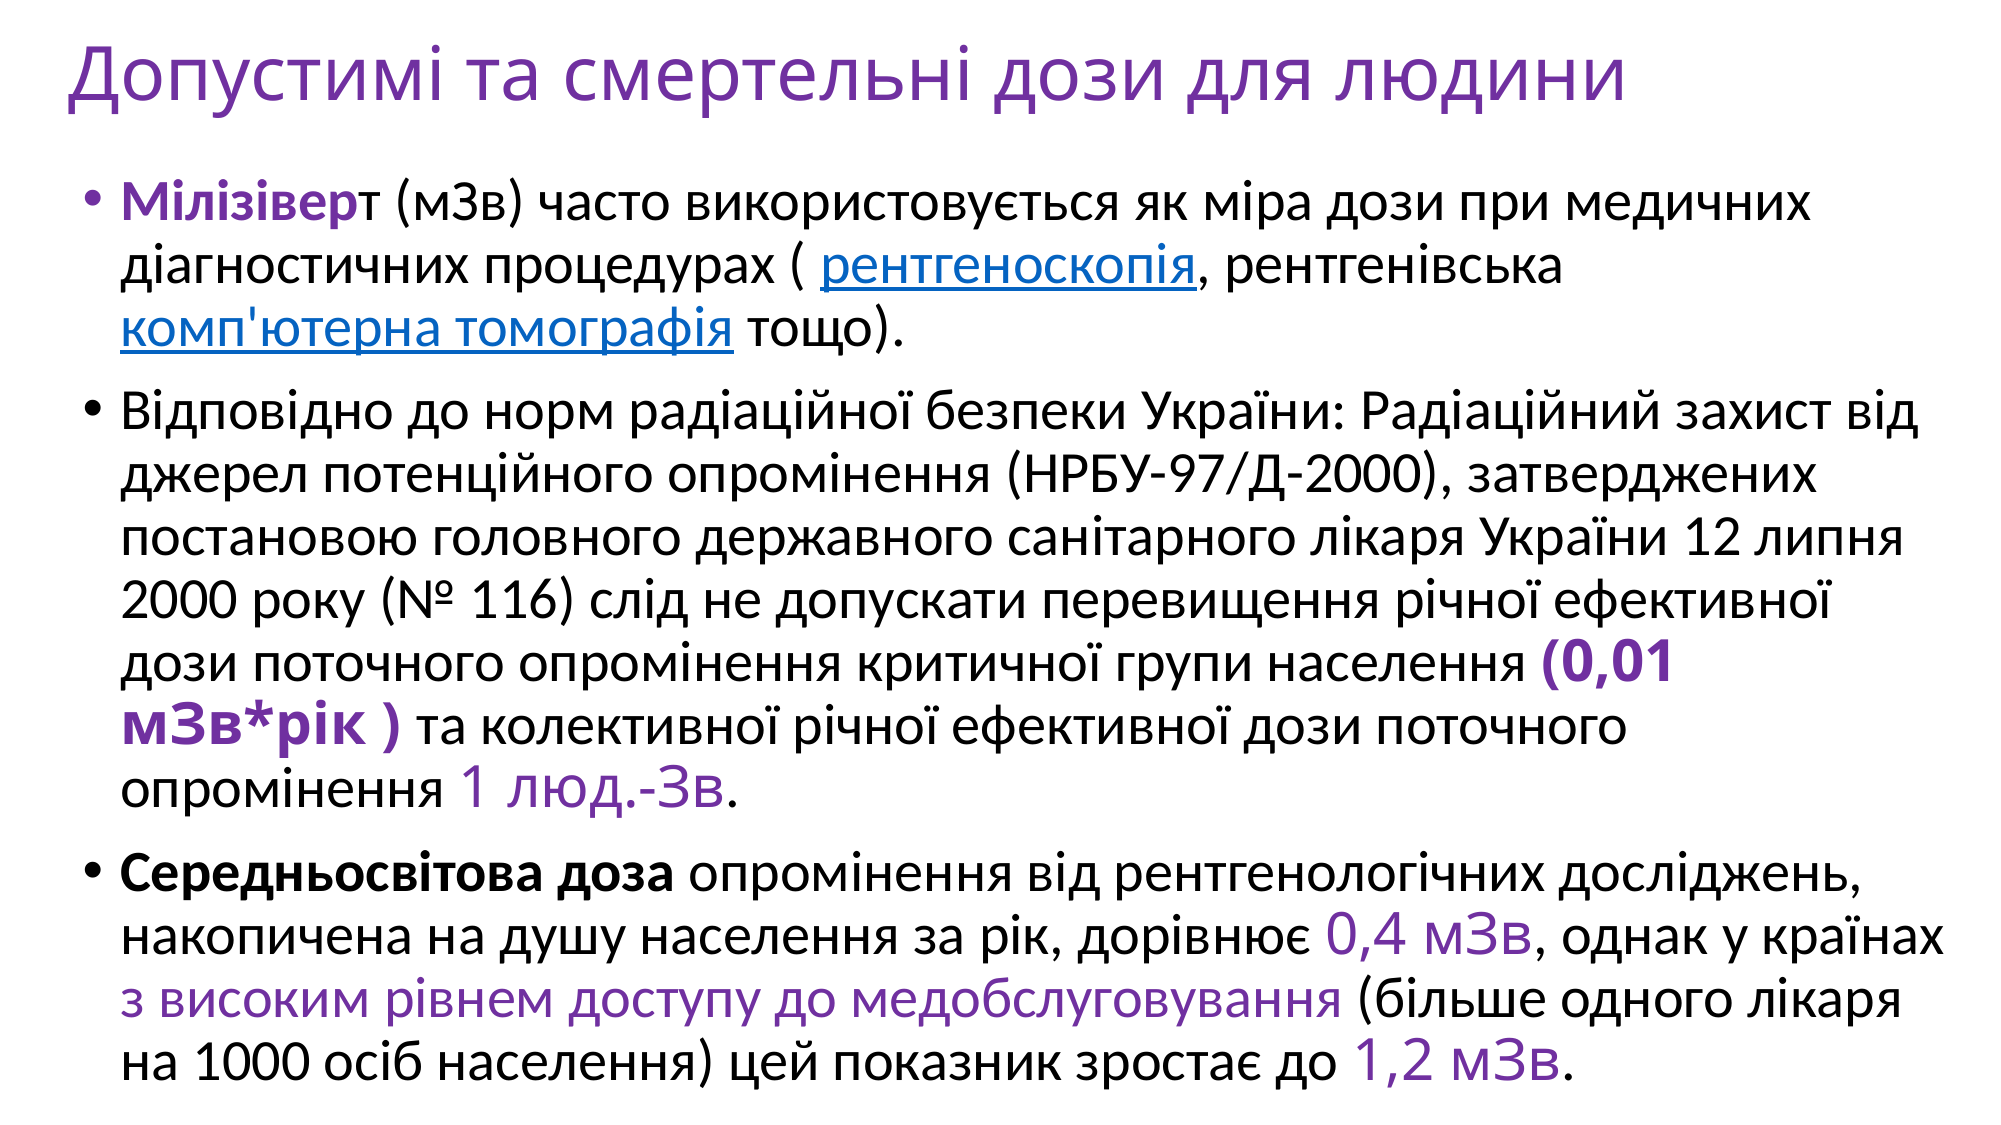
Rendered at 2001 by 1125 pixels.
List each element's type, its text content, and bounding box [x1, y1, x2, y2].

list Мілізіверт (мЗв) часто використовується як міра дози при медичних діагностичних процедурах ( рентгеноскопія, рентгенівська комп'ютерна томографія тощо). Відповідно до норм радіаційної безпеки України: Радіаційний захист від джерел потенційного опромінення (НРБУ-97/Д-2000), затверджених постановою головного державного санітарного лікаря України 12 липня 2000 року (№ 116) слід не допускати перевищення річної ефективної дози поточного опромінення критичної групи населення (0,01 мЗв*рік ) та колективної річної ефективної дози поточного опромінення 1 люд.-Зв. Середньосвітова доза опромінення від рентгенологічних досліджень, накопичена на душу населення за рік, дорівнює 0,4 мЗв, однак у країнах з високим рівнем доступу до медобслуговування (більше одного лікаря на 1000 осіб населення) цей показник зростає до 1,2 мЗв. [67, 162, 1979, 1125]
title Допустимі та смертельні дози для людини [53, 18, 1913, 134]
